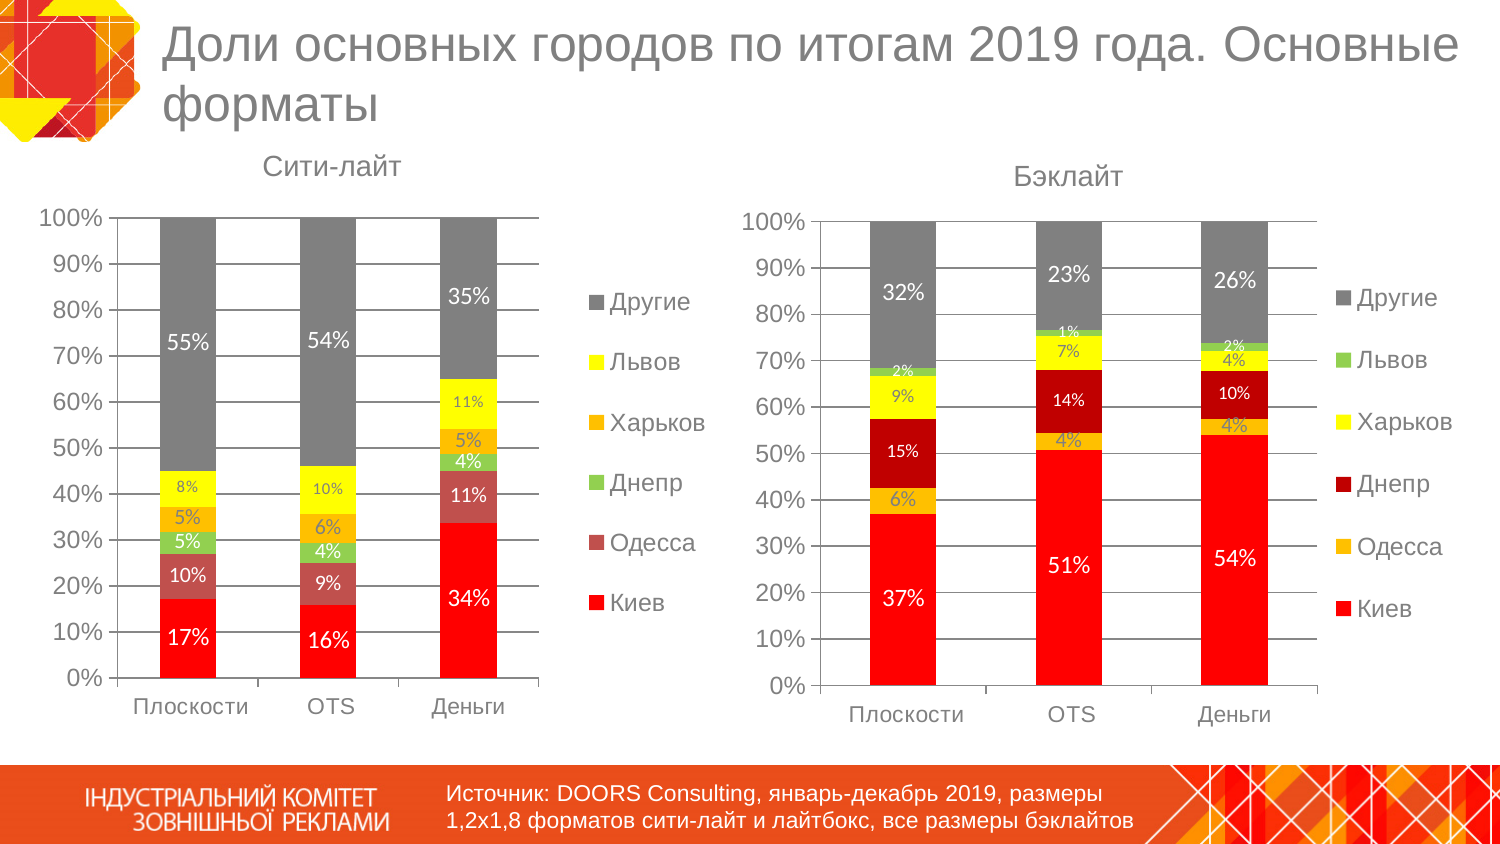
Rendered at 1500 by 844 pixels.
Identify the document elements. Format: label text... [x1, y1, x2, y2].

text_box Сити-лайт [247, 139, 417, 184]
picture [0, 0, 147, 142]
title Доли основных городов по итогам 2019 года. Основные форматы [147, 0, 1498, 142]
chart [0, 185, 1480, 765]
text_box Источник: DOORS Consulting, январь-декабрь 2019, размеры 1,2х1,8 форматов сити-лайт и лайтбокс, все размеры бэклайтов [431, 771, 1152, 841]
picture [0, 765, 1500, 844]
text_box Бэклайт [998, 150, 1139, 195]
